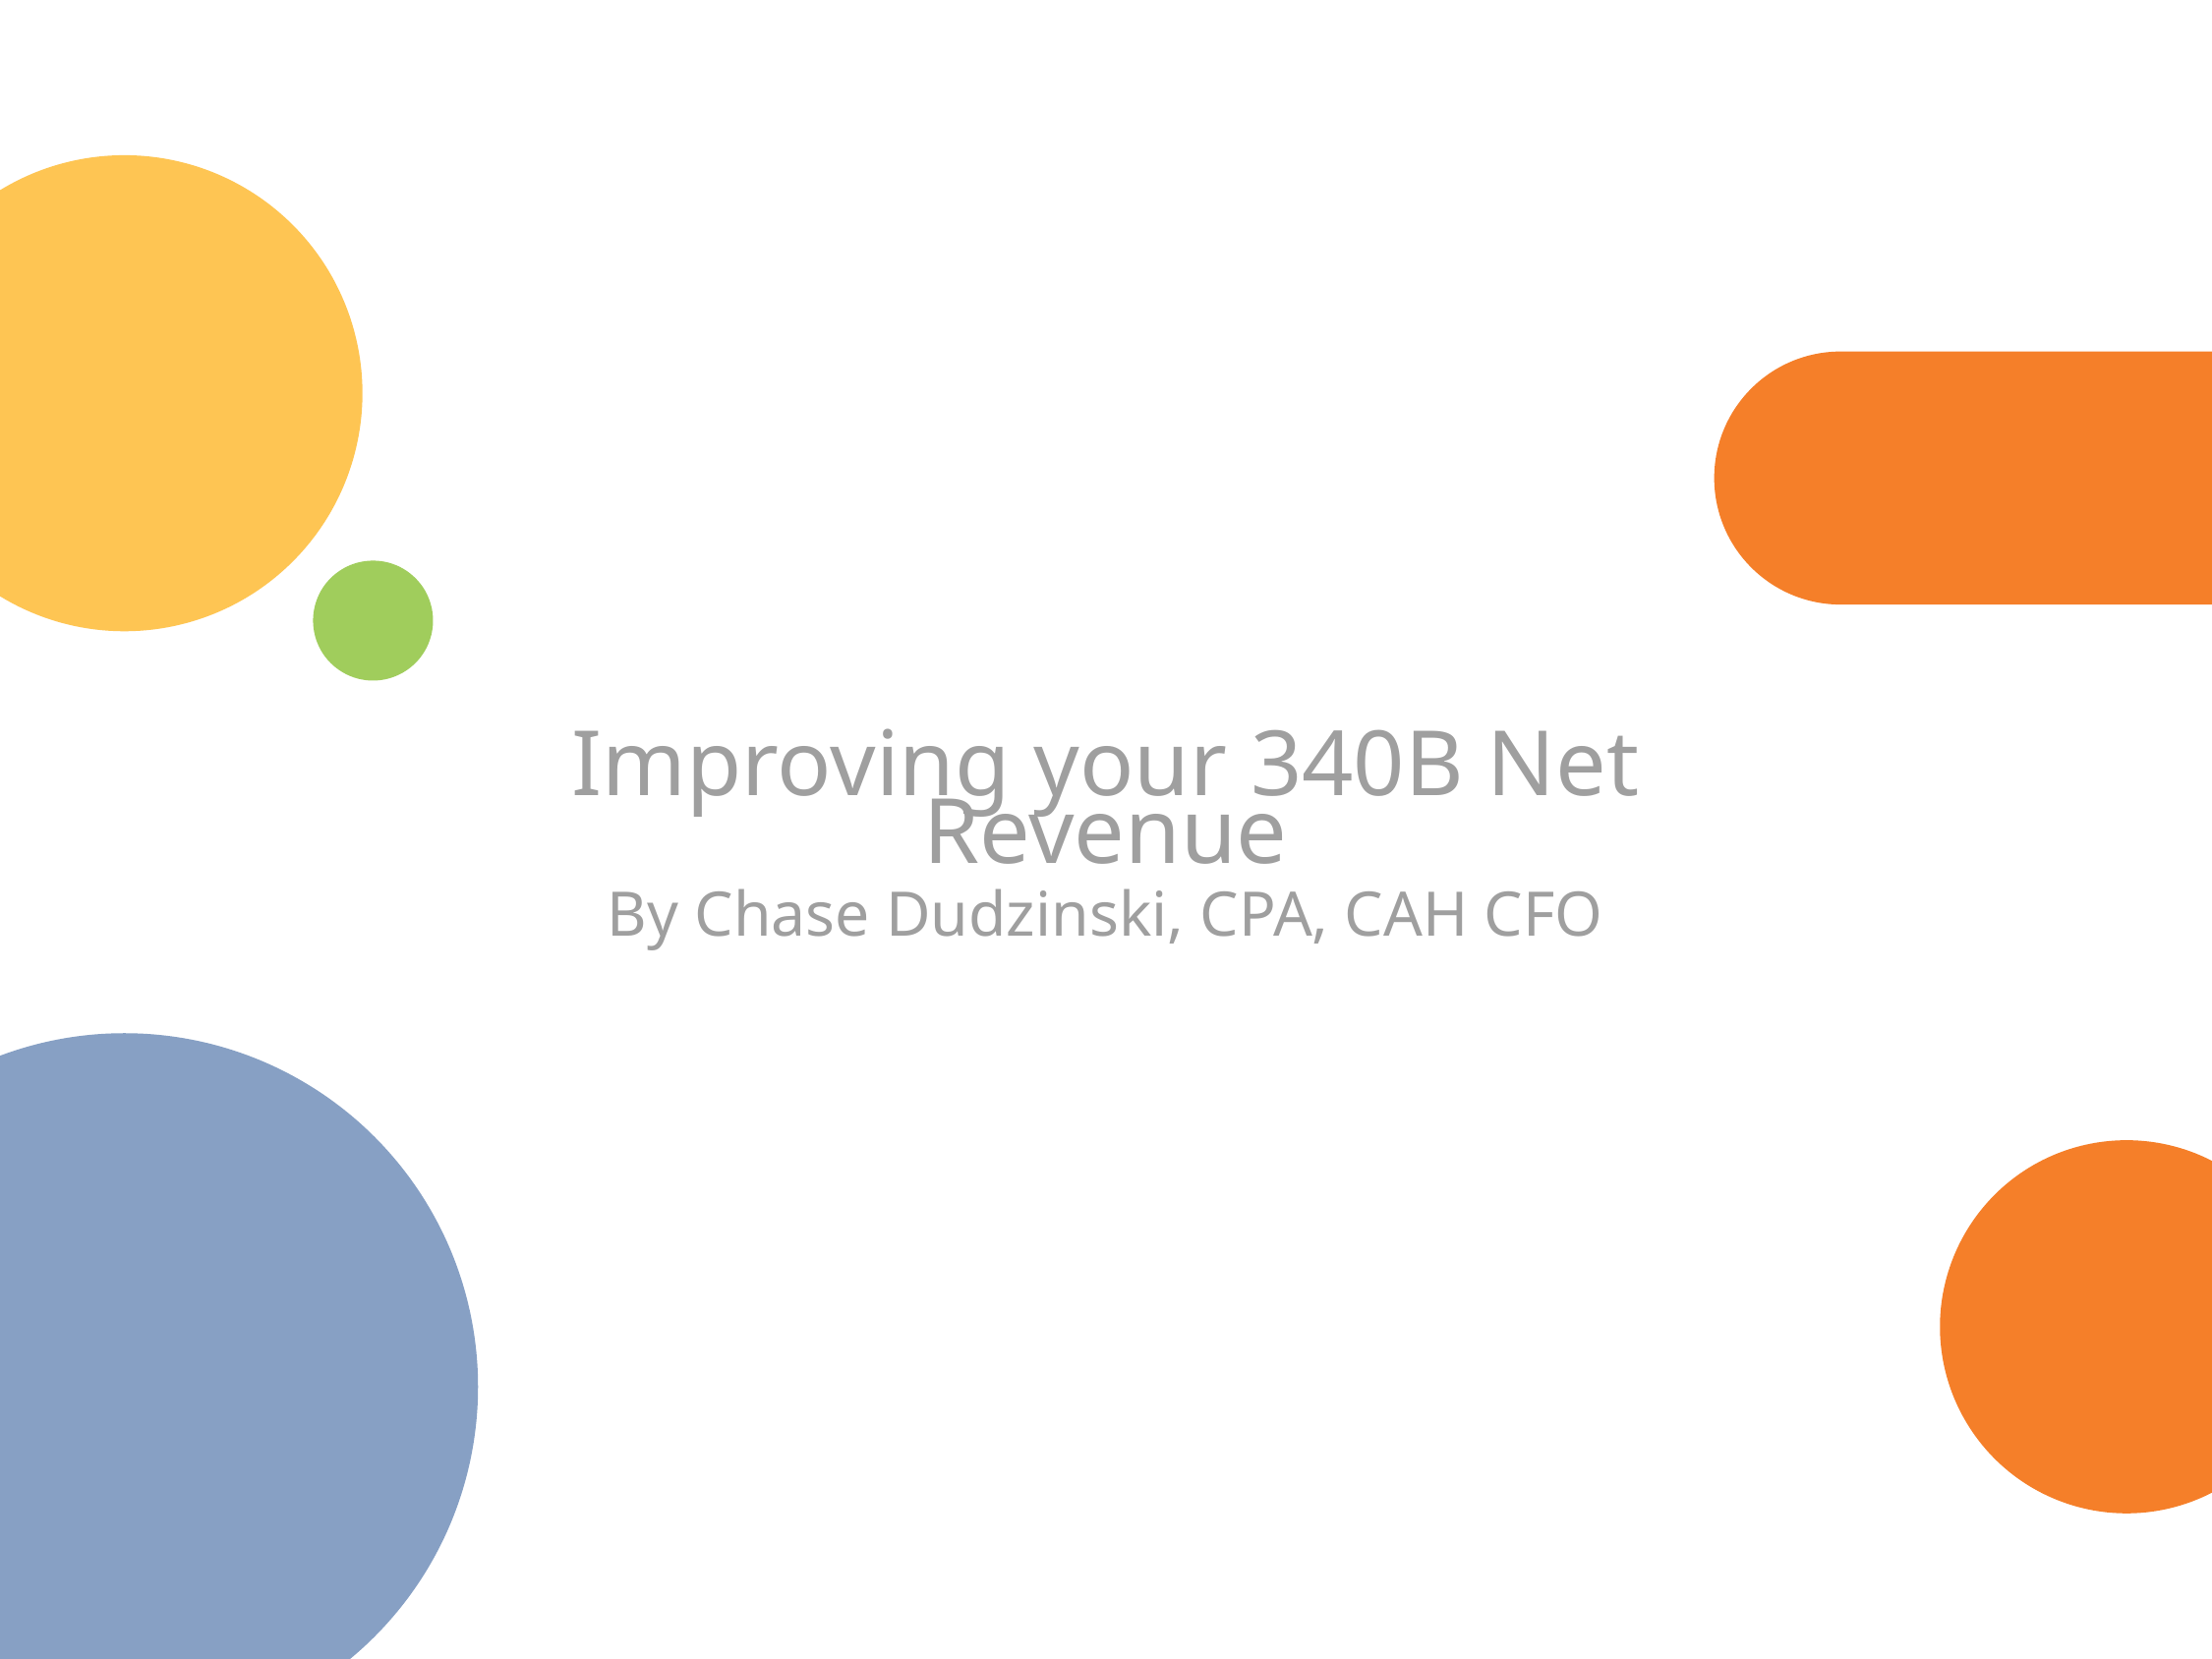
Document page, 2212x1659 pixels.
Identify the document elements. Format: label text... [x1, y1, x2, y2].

text_box [0, 1033, 479, 1659]
text_box [0, 154, 363, 632]
text_box [1714, 351, 2212, 605]
text_box [313, 560, 434, 681]
text_box Improving your 340B Net Revenue By Chase Dudzinski, CPA, CAH CFO [408, 678, 1804, 949]
text_box [1940, 1140, 2212, 1514]
